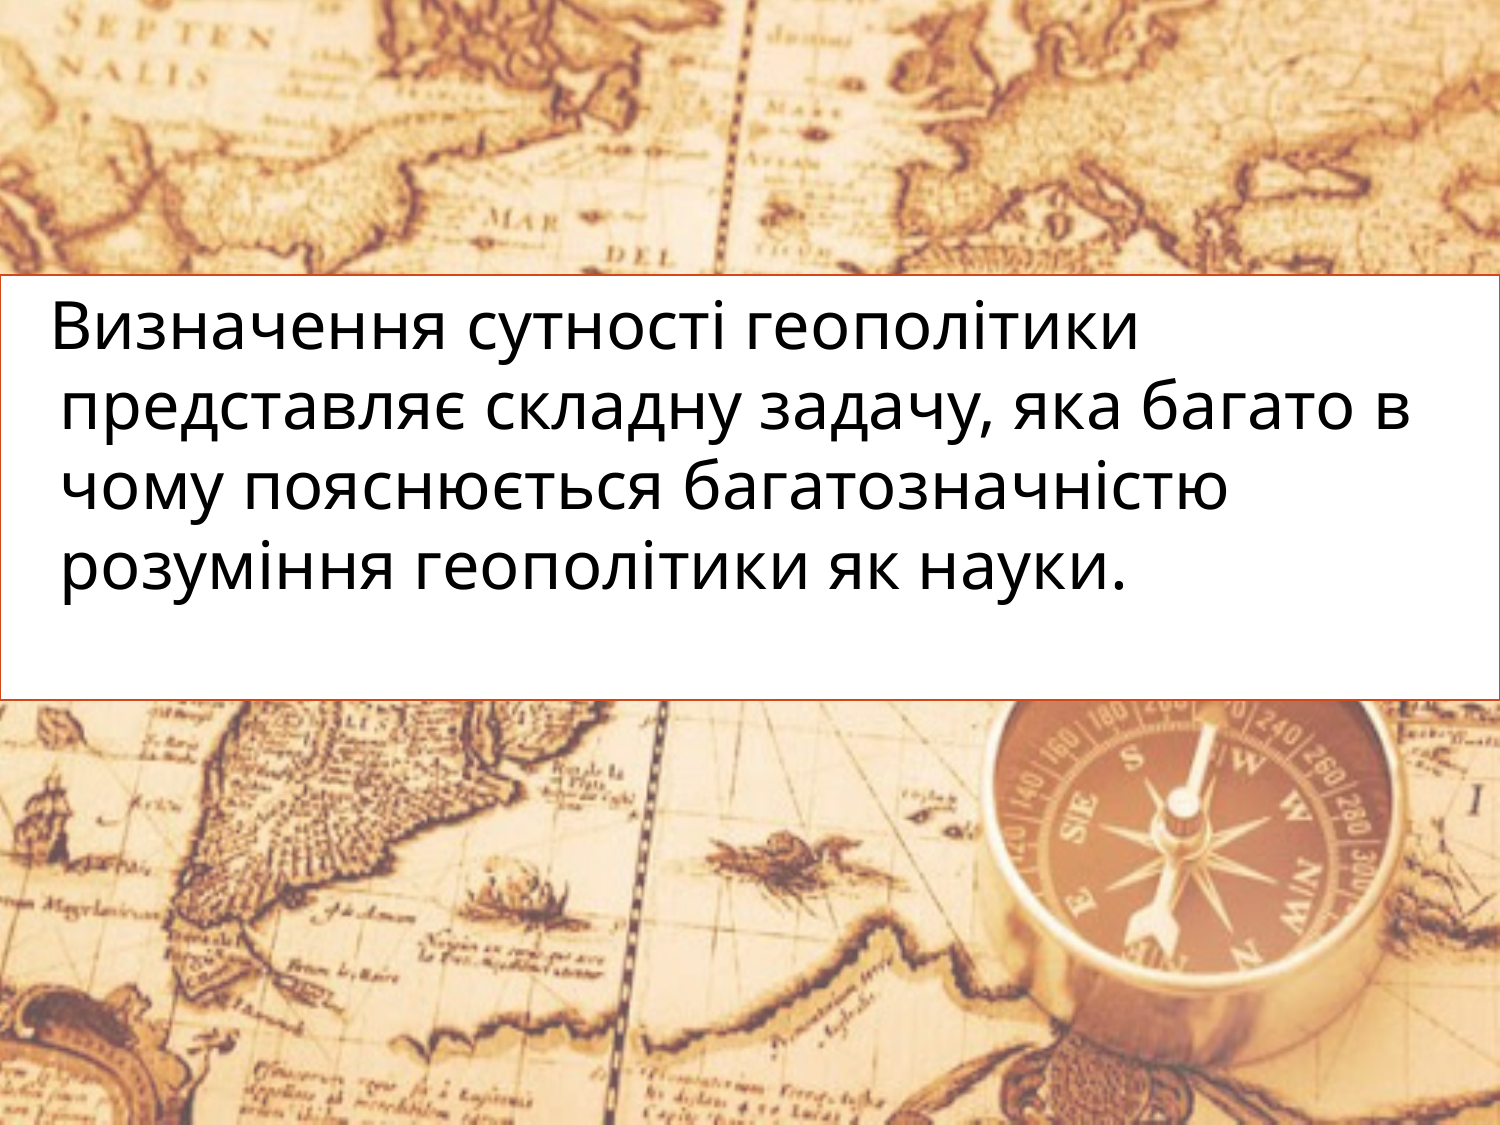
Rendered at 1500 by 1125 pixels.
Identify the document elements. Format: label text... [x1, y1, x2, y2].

list Визначення сутності геополітики представляє складну задачу, яка багато в чому пояснюється багатозначністю розуміння геополітики як науки. [0, 274, 1500, 701]
